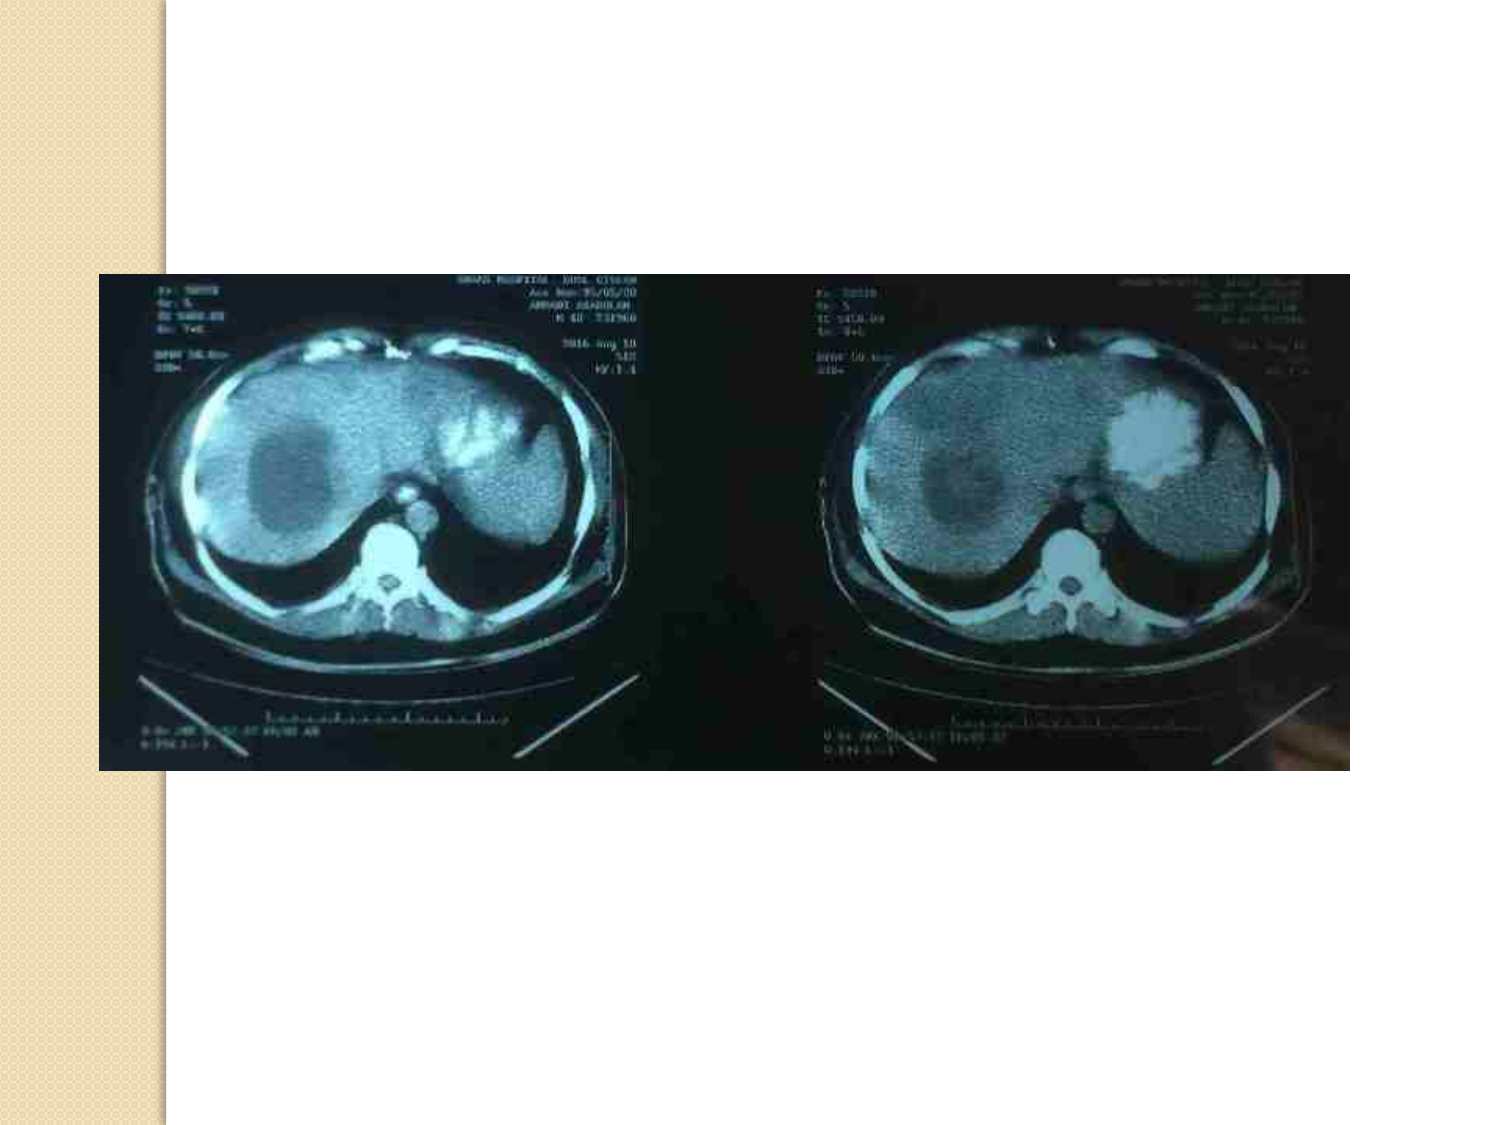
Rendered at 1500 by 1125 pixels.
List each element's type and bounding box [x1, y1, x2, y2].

picture [99, 274, 1351, 771]
